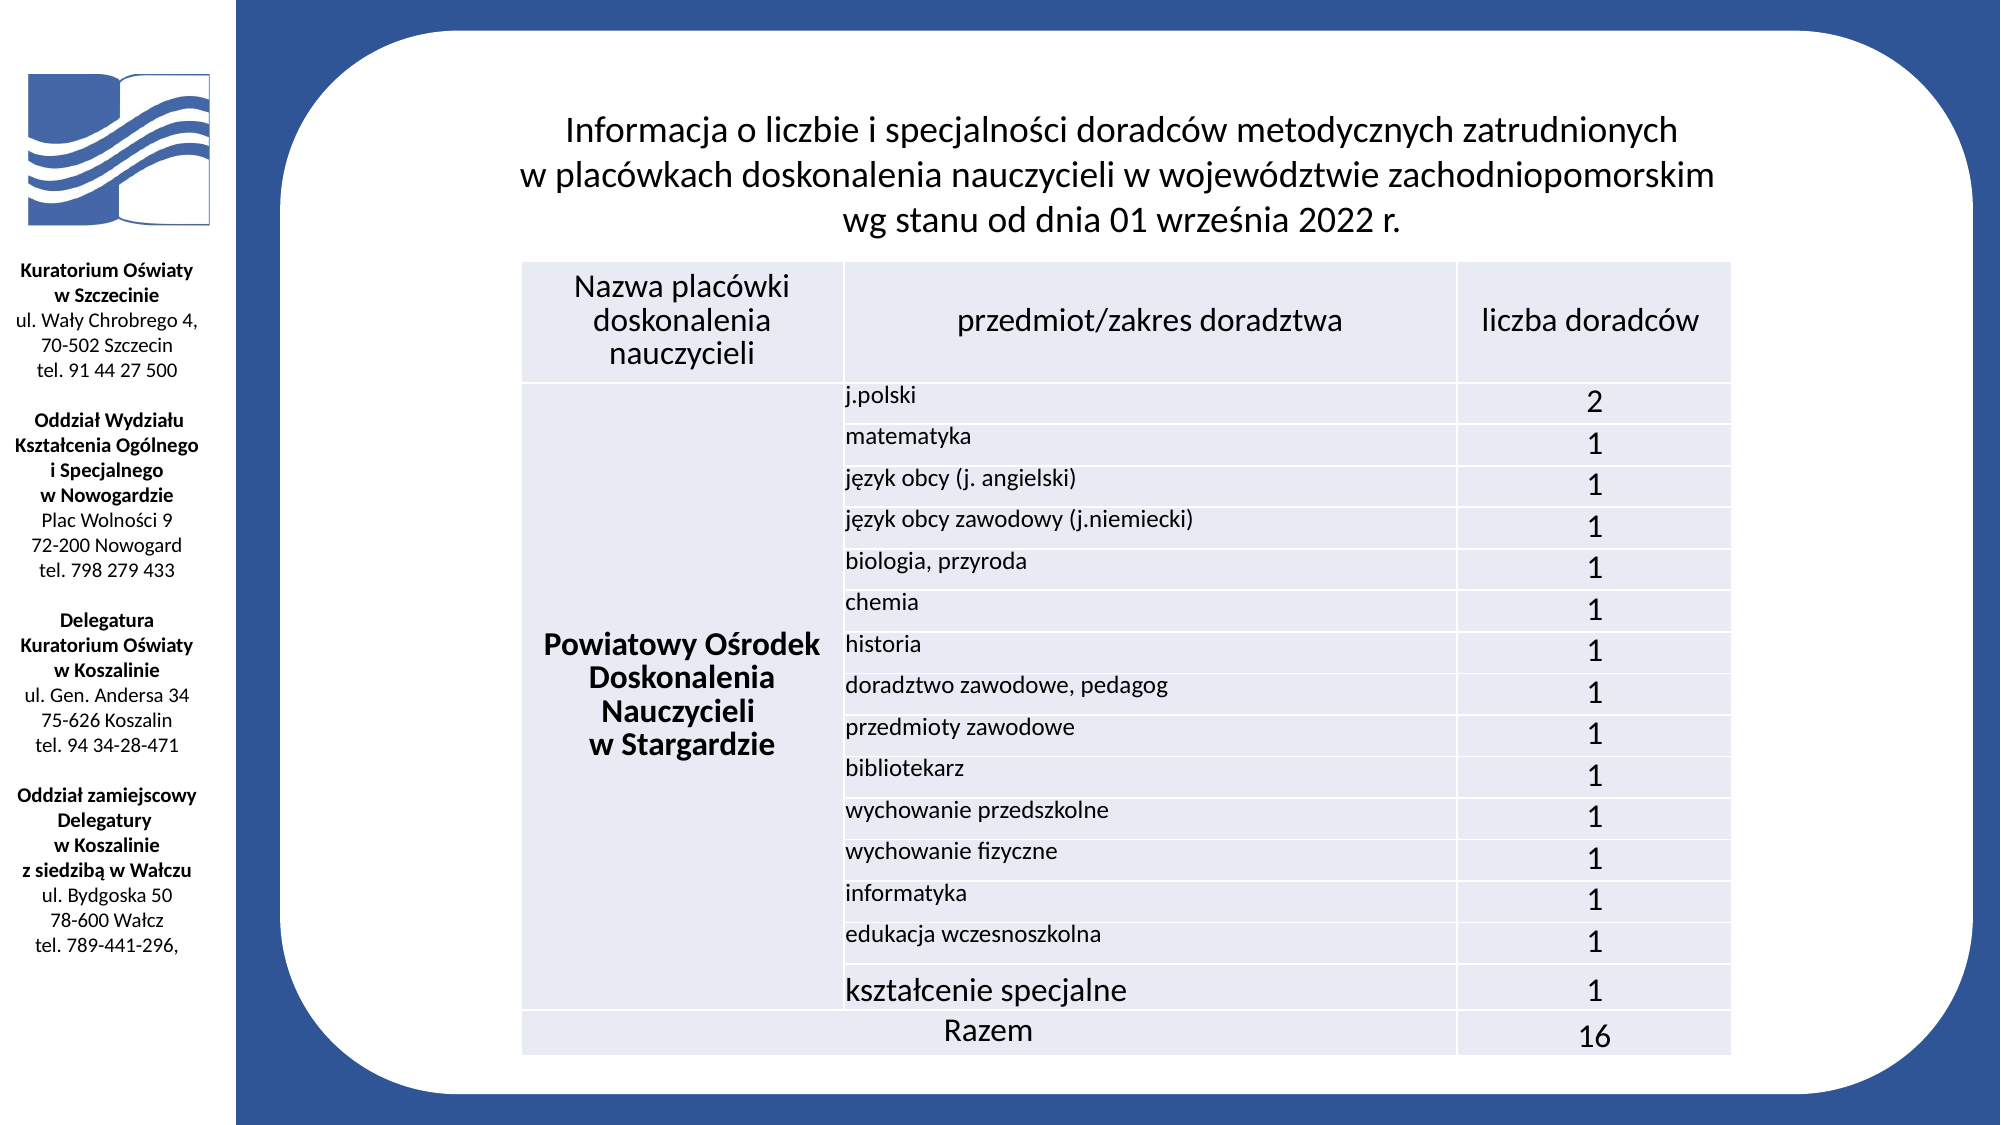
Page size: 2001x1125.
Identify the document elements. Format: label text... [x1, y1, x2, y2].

table_cell 1 [1458, 674, 1731, 714]
table_cell bibliotekarz [845, 757, 1456, 797]
table_cell język obcy zawodowy (j.niemiecki) [845, 508, 1456, 548]
slide_number 64 [1412, 1042, 1863, 1103]
table_cell 1 [1458, 591, 1731, 631]
table_cell doradztwo zawodowe, pedagog [845, 674, 1456, 714]
text_box [280, 30, 1973, 1095]
table_cell 16 [1458, 1011, 1731, 1055]
table_cell 1 [1458, 633, 1731, 673]
table_cell j.polski [845, 384, 1456, 423]
table_cell 1 [1458, 799, 1731, 839]
table_cell matematyka [845, 425, 1456, 465]
table_cell 1 [1458, 840, 1731, 880]
table_cell wychowanie przedszkolne [845, 799, 1456, 839]
table_header liczba doradców [1458, 262, 1731, 382]
table_cell 1 [1458, 923, 1731, 963]
table_cell 2 [1458, 384, 1731, 423]
table_cell 1 [1458, 550, 1731, 589]
table_cell 1 [1458, 965, 1731, 1009]
table_cell 1 [1458, 757, 1731, 797]
table_cell informatyka [845, 882, 1456, 922]
table_cell edukacja wczesnoszkolna [845, 923, 1456, 963]
table_cell historia [845, 633, 1456, 673]
table_cell język obcy (j. angielski) [845, 467, 1456, 506]
text_box [236, 0, 2000, 1125]
table_cell chemia [845, 591, 1456, 631]
table_cell biologia, przyroda [845, 550, 1456, 589]
picture [28, 73, 210, 228]
table_cell wychowanie fizyczne [845, 840, 1456, 880]
table_cell 1 [1458, 467, 1731, 506]
table_header przedmiot/zakres doradztwa [845, 262, 1456, 382]
table_cell 1 [1458, 716, 1731, 756]
table_cell przedmioty zawodowe [845, 716, 1456, 756]
table_cell kształcenie specjalne [845, 965, 1456, 1009]
table_cell 1 [1458, 425, 1731, 465]
table_cell Powiatowy Ośrodek Doskonalenia Nauczycieli w Stargardzie [522, 384, 843, 1009]
table_cell 1 [1458, 508, 1731, 548]
text_box Kuratorium Oświaty w Szczecinie ul. Wały Chrobrego 4, 70-502 Szczecin tel. 91 44 27 500 Oddział Wydziału Kształcenia Ogólnego i Specjalnego w Nowogardzie Plac Wolności 9 72-200 Nowogard tel. 798 279 433 Delegatura Kuratorium Oświaty w Koszalinie ul. Gen. Andersa 34 75-626 Koszalin tel. 94 34-28-471 Oddział zamiejscowy Delegatury w Koszalinie z siedzibą w Wałczu ul. Bydgoska 50 78-600 Wałcz tel. 789-441-296, [0, 249, 215, 964]
table_cell Razem [522, 1011, 1456, 1055]
table_header Nazwa placówki doskonalenia nauczycieli [522, 262, 843, 382]
text_box Informacja o liczbie i specjalności doradców metodycznych zatrudnionych w placówkach doskonalenia nauczycieli w województwie zachodniopomorskim wg stanu od dnia 01 września 2022 r. [319, 97, 1934, 248]
table_cell 1 [1458, 882, 1731, 922]
text_box [0, 0, 236, 1125]
